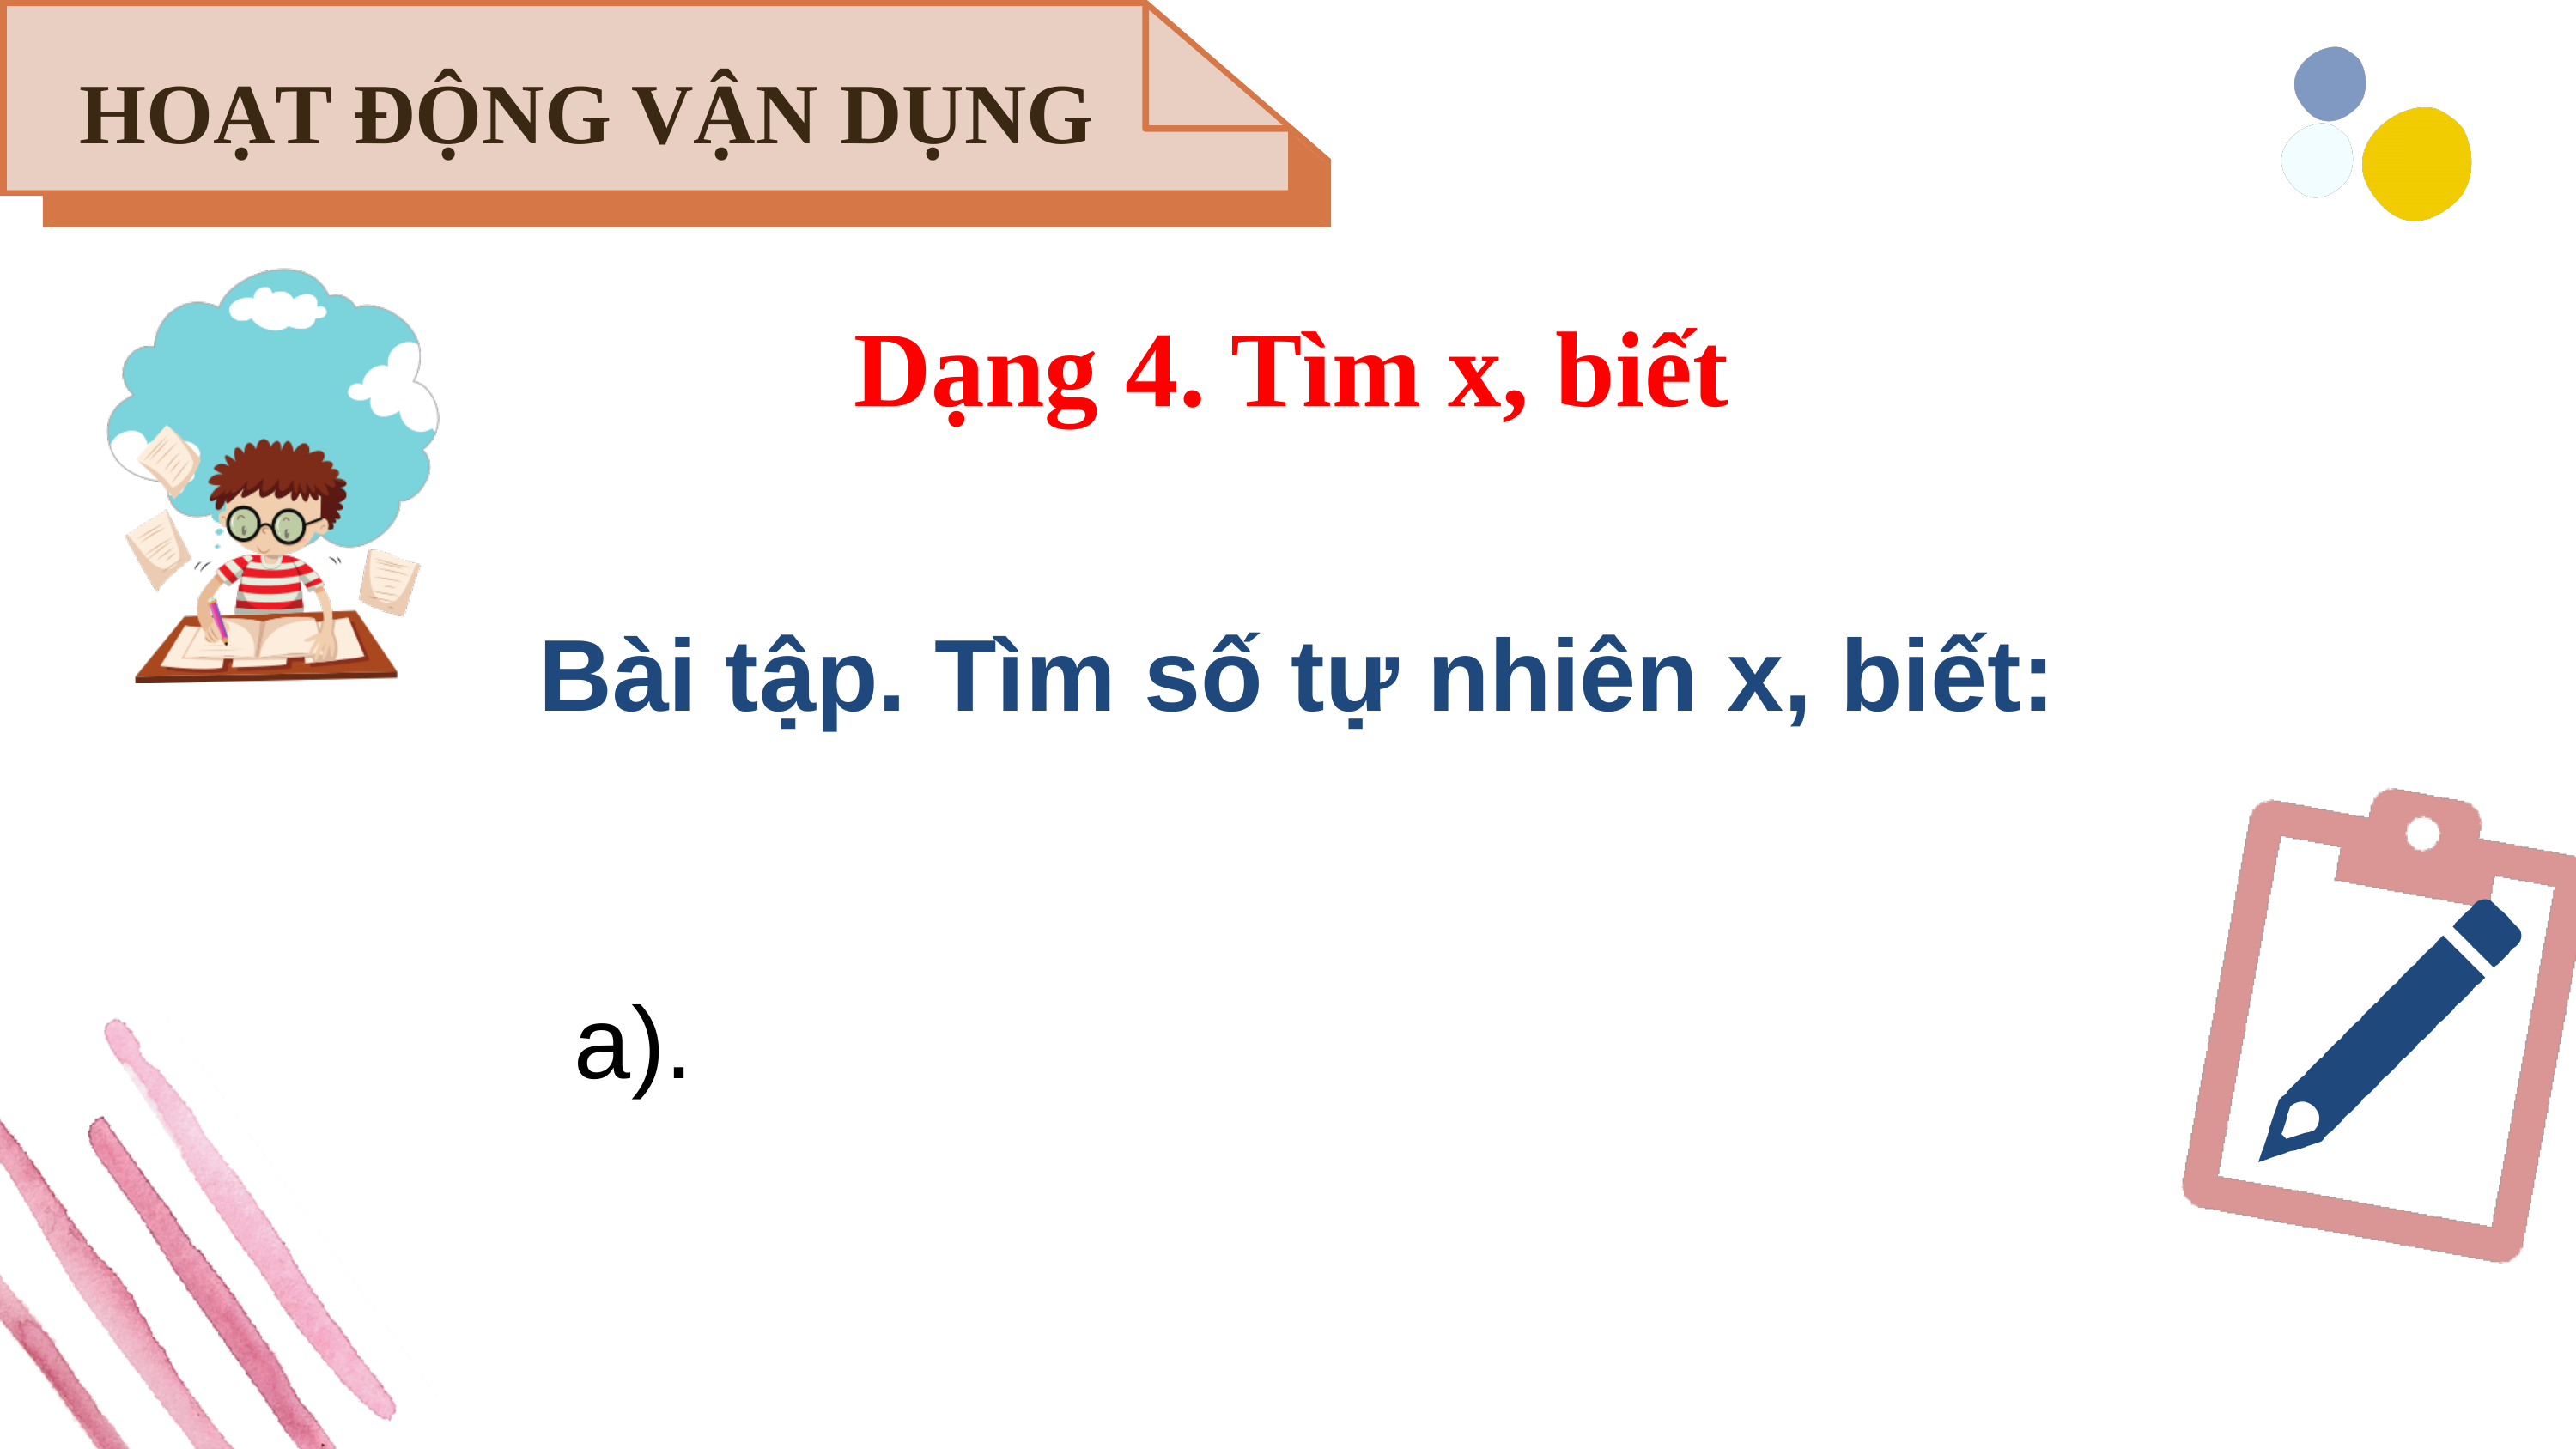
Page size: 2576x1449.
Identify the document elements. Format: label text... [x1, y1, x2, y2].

picture [100, 248, 452, 683]
text_box Dạng 4. Tìm x, biết [455, 278, 2195, 448]
picture [2265, 37, 2476, 244]
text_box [0, 0, 1332, 227]
picture [0, 991, 489, 1449]
picture [2079, 704, 2576, 1321]
